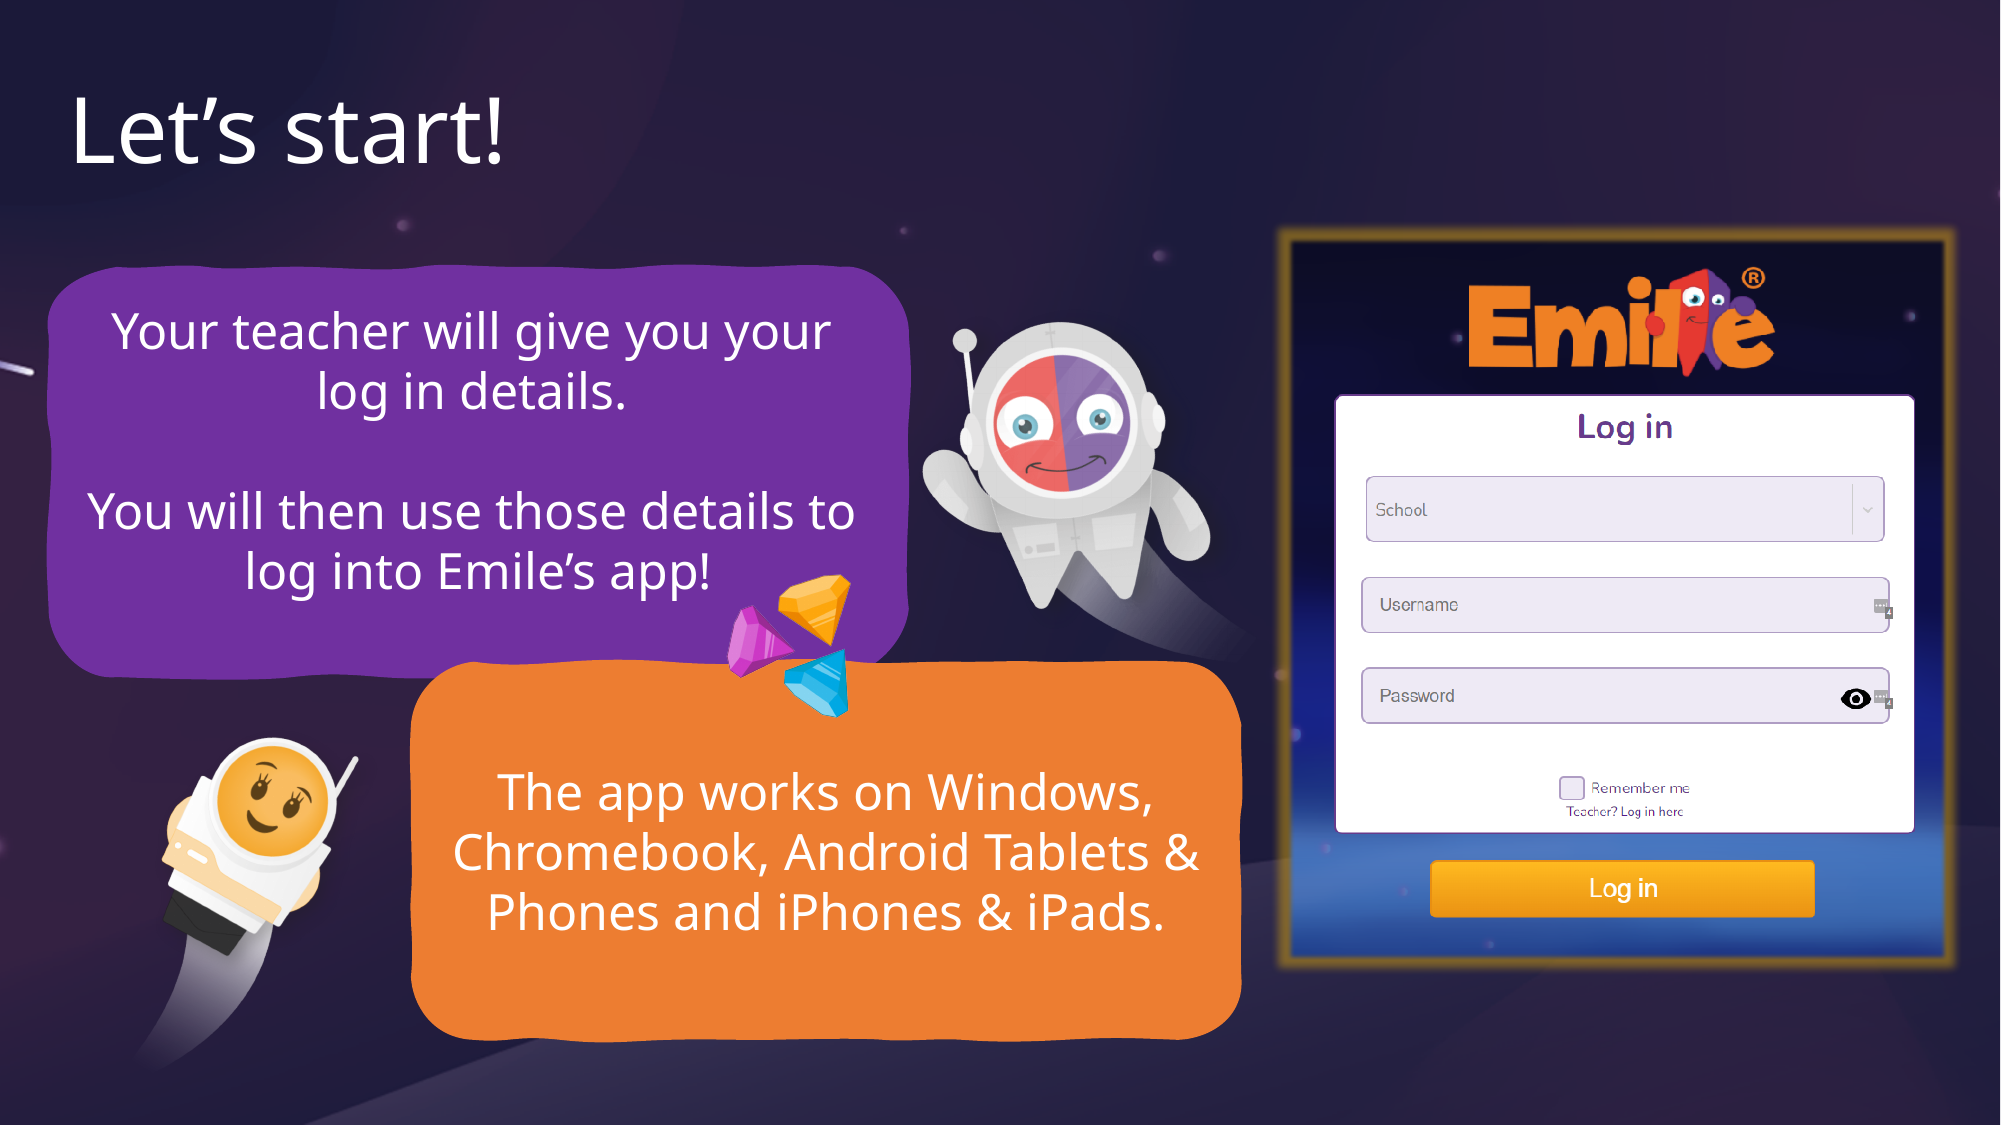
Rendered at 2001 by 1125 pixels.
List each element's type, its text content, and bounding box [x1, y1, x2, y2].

text_box The app works on Windows, Chromebook, Android Tablets & Phones and iPhones & iPads. [407, 657, 1245, 1044]
picture [0, 0, 2001, 1125]
text_box Your teacher will give you your log in details. You will then use those details to log into Emile’s app! [45, 263, 911, 680]
title Let’s start! [53, 25, 1122, 243]
